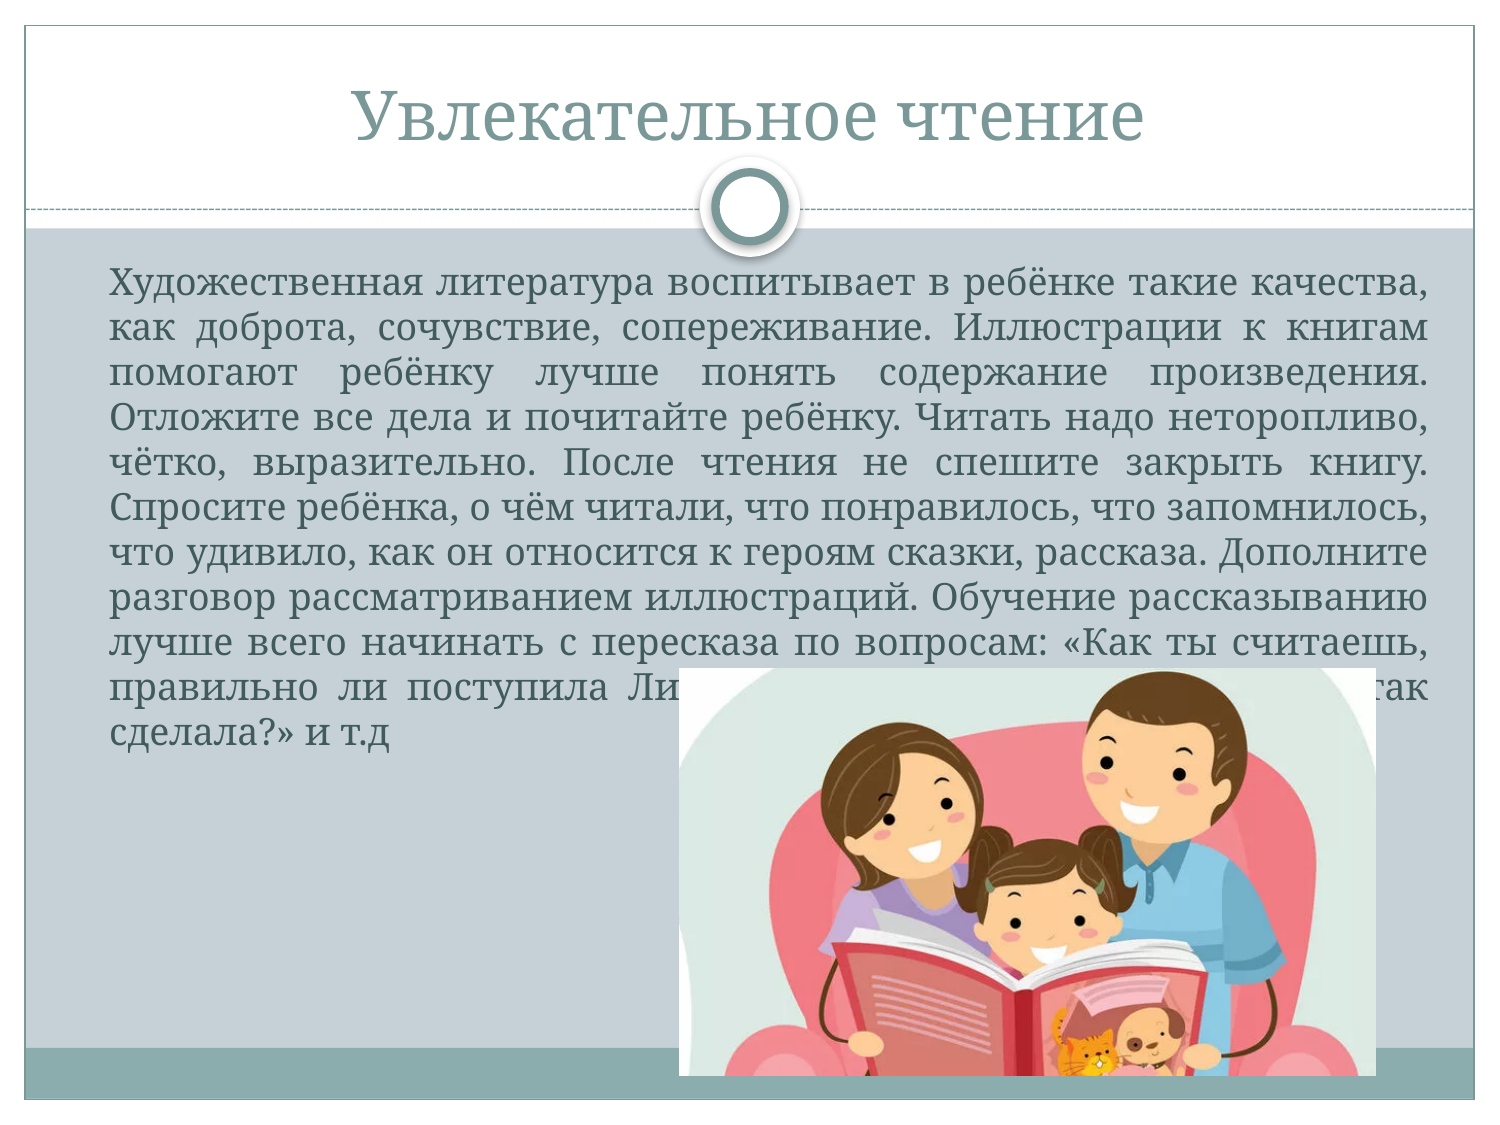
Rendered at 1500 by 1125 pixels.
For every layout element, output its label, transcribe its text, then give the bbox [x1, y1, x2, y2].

list Художественная литература воспитывает в ребёнке такие качества, как доброта, сочувствие, сопереживание. Иллюстрации к книгам помогают ребёнку лучше понять содержание произведения. Отложите все дела и почитайте ребёнку. Читать надо неторопливо, чётко, выразительно. После чтения не спешите закрыть книгу. Спросите ребёнка, о чём читали, что понравилось, что запомнилось, что удивило, как он относится к героям сказки, рассказа. Дополните разговор рассматриванием иллюстраций. Обучение рассказыванию лучше всего начинать с пересказа по вопросам: «Как ты считаешь, правильно ли поступила Лиса? Как ты думаешь, почему она так сделала?» и т.д [49, 250, 1445, 1001]
picture [678, 668, 1377, 1076]
title Увлекательное чтение [49, 37, 1450, 162]
